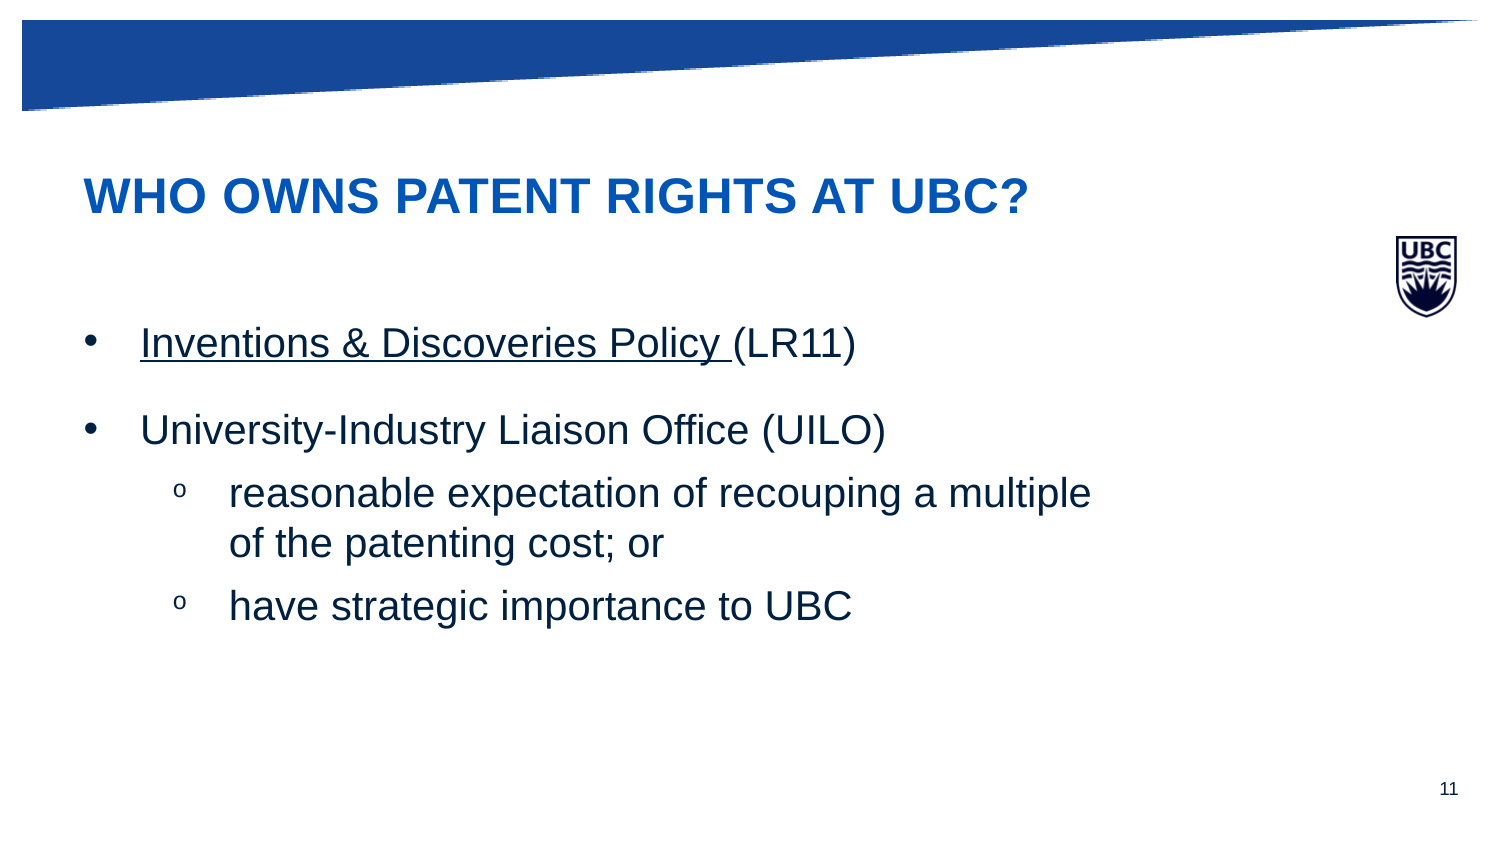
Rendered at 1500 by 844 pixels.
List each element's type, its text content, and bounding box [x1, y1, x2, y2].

text_box Who owns Patent Rights at UBC? [83, 150, 1341, 253]
picture [21, 19, 1478, 111]
list Inventions & Discoveries Policy (LR11) University-Industry Liaison Office (UILO) reasonable expectation of recouping a multiple of the patenting cost; or have strategic importance to UBC [83, 315, 1365, 659]
picture [1396, 236, 1457, 318]
